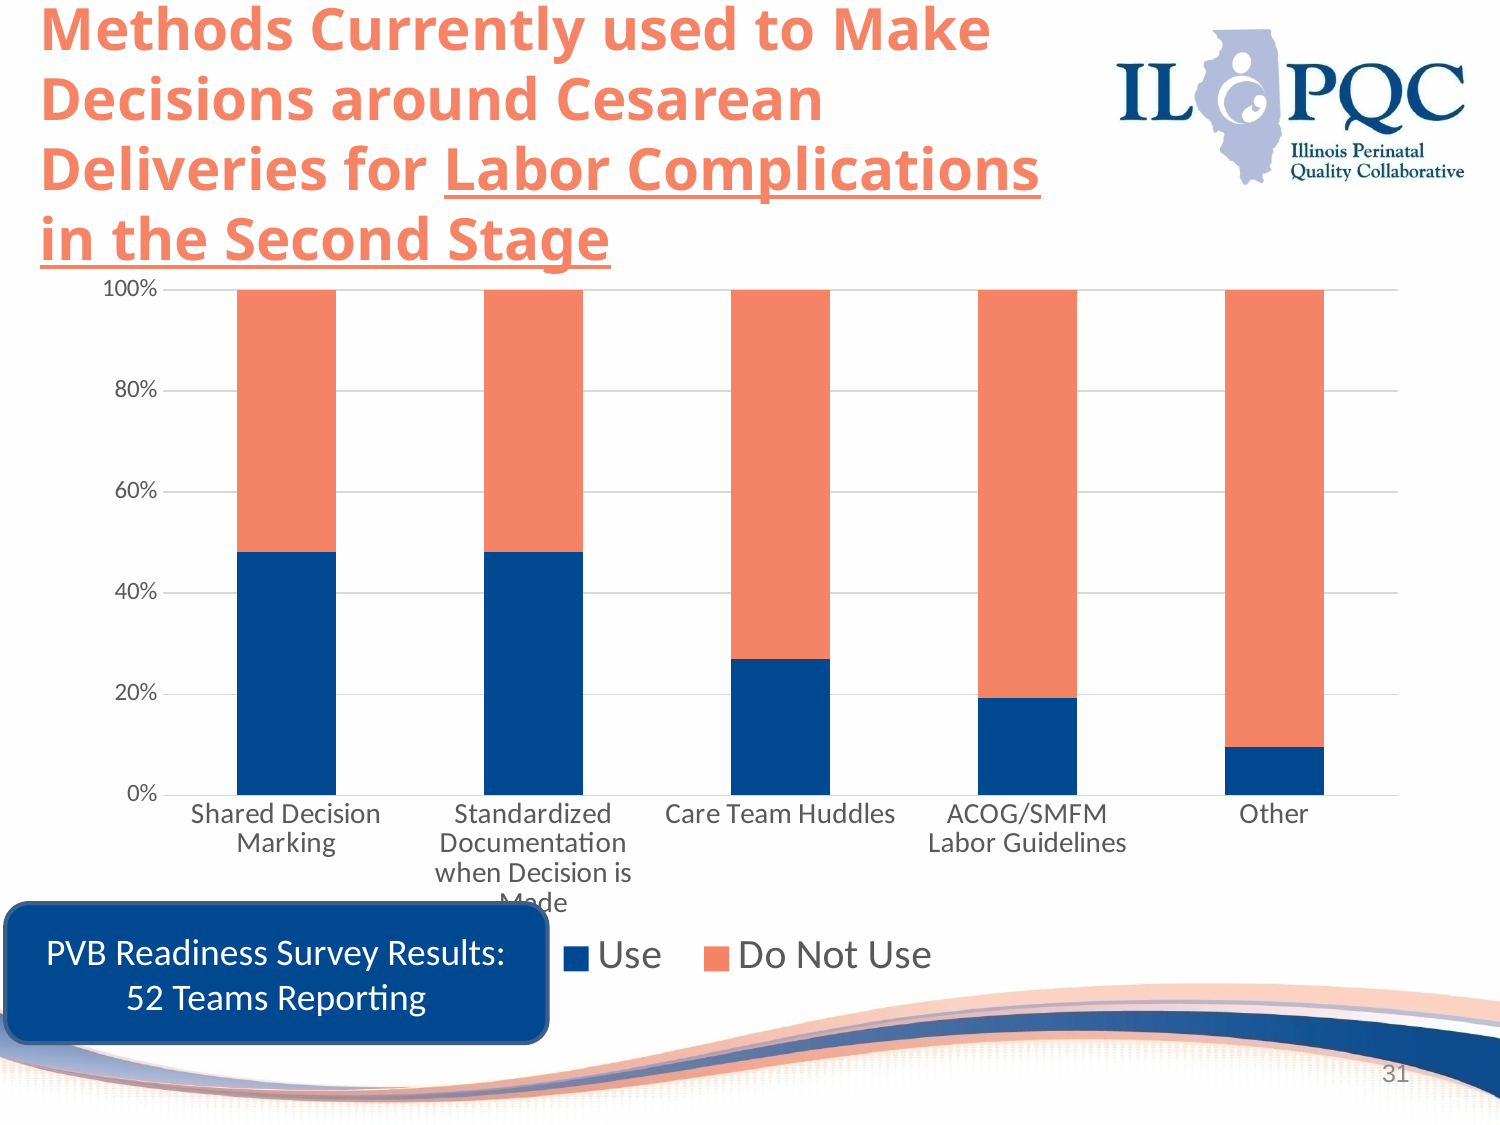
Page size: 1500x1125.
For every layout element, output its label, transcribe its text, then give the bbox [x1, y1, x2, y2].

chart [74, 262, 1426, 1006]
text_box PVB Readiness Survey Results: 52 Teams Reporting [3, 901, 550, 1046]
slide_number 31 [1074, 1042, 1425, 1103]
picture [0, 0, 1500, 1125]
title Methods Currently used to Make Decisions around Cesarean Deliveries for Labor Complications in the Second Stage [24, 39, 1113, 225]
